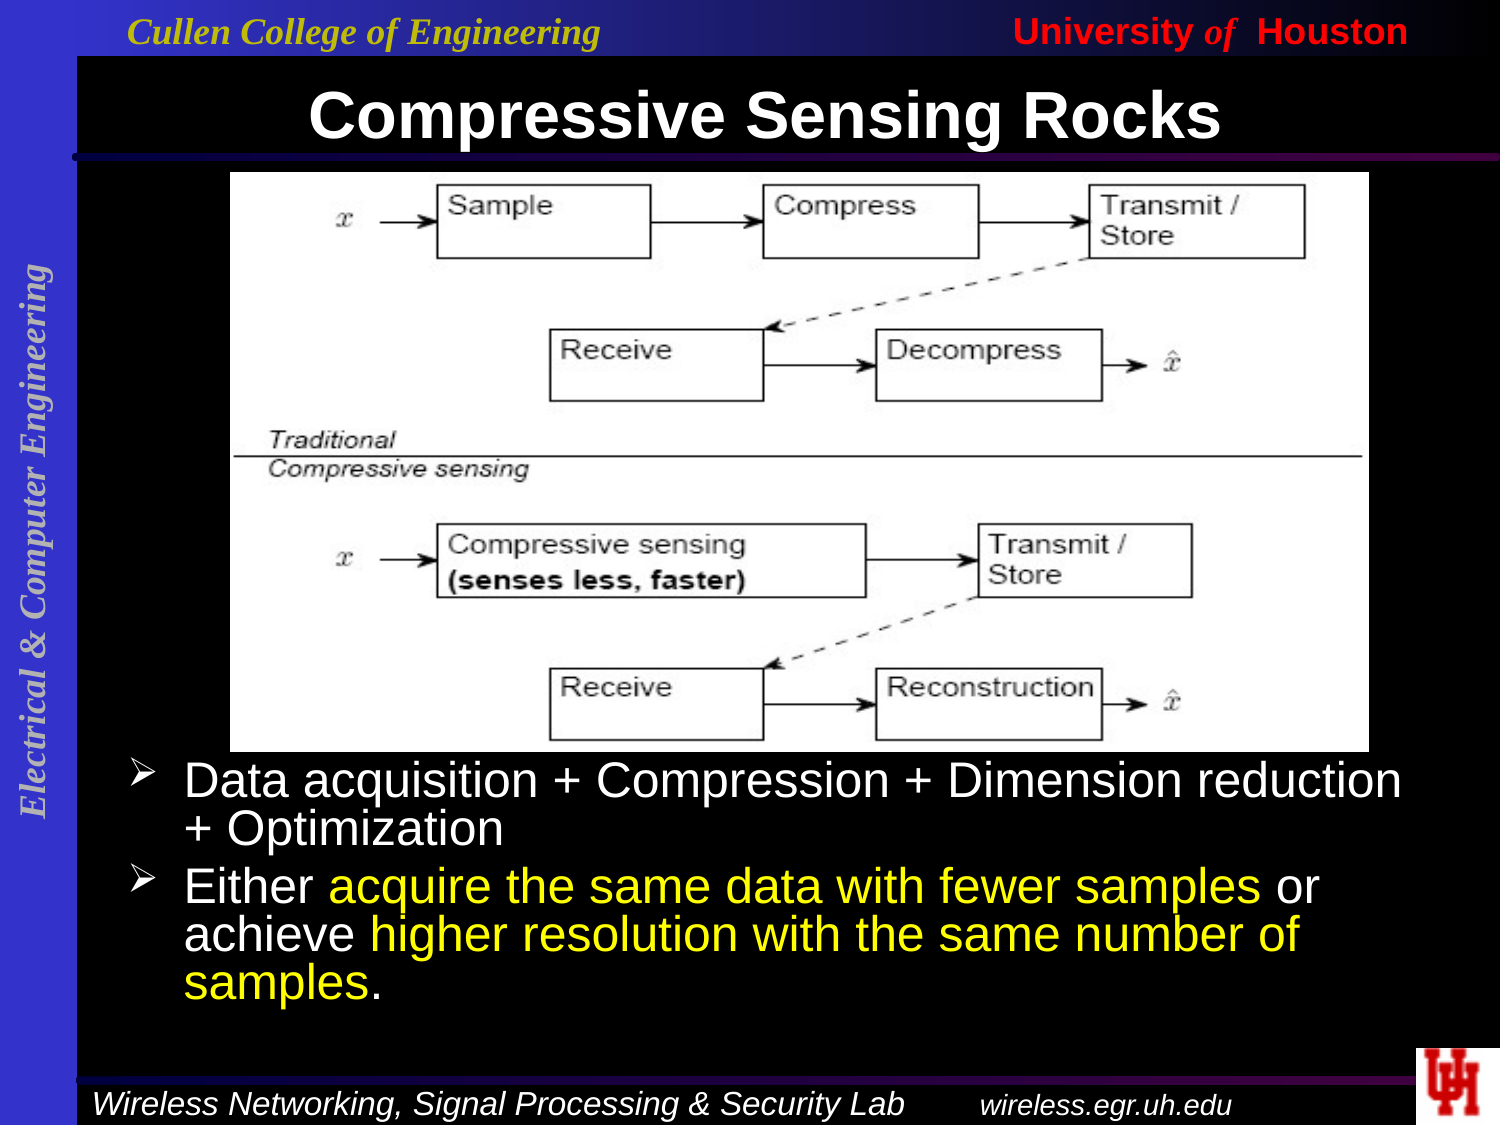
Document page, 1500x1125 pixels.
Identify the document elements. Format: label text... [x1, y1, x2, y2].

list Data acquisition + Compression + Dimension reduction + Optimization Either acquire the same data with fewer samples or achieve higher resolution with the same number of samples. [111, 751, 1463, 1048]
picture [229, 172, 1369, 752]
picture [1416, 1048, 1500, 1125]
title Compressive Sensing Rocks [81, 62, 1450, 161]
